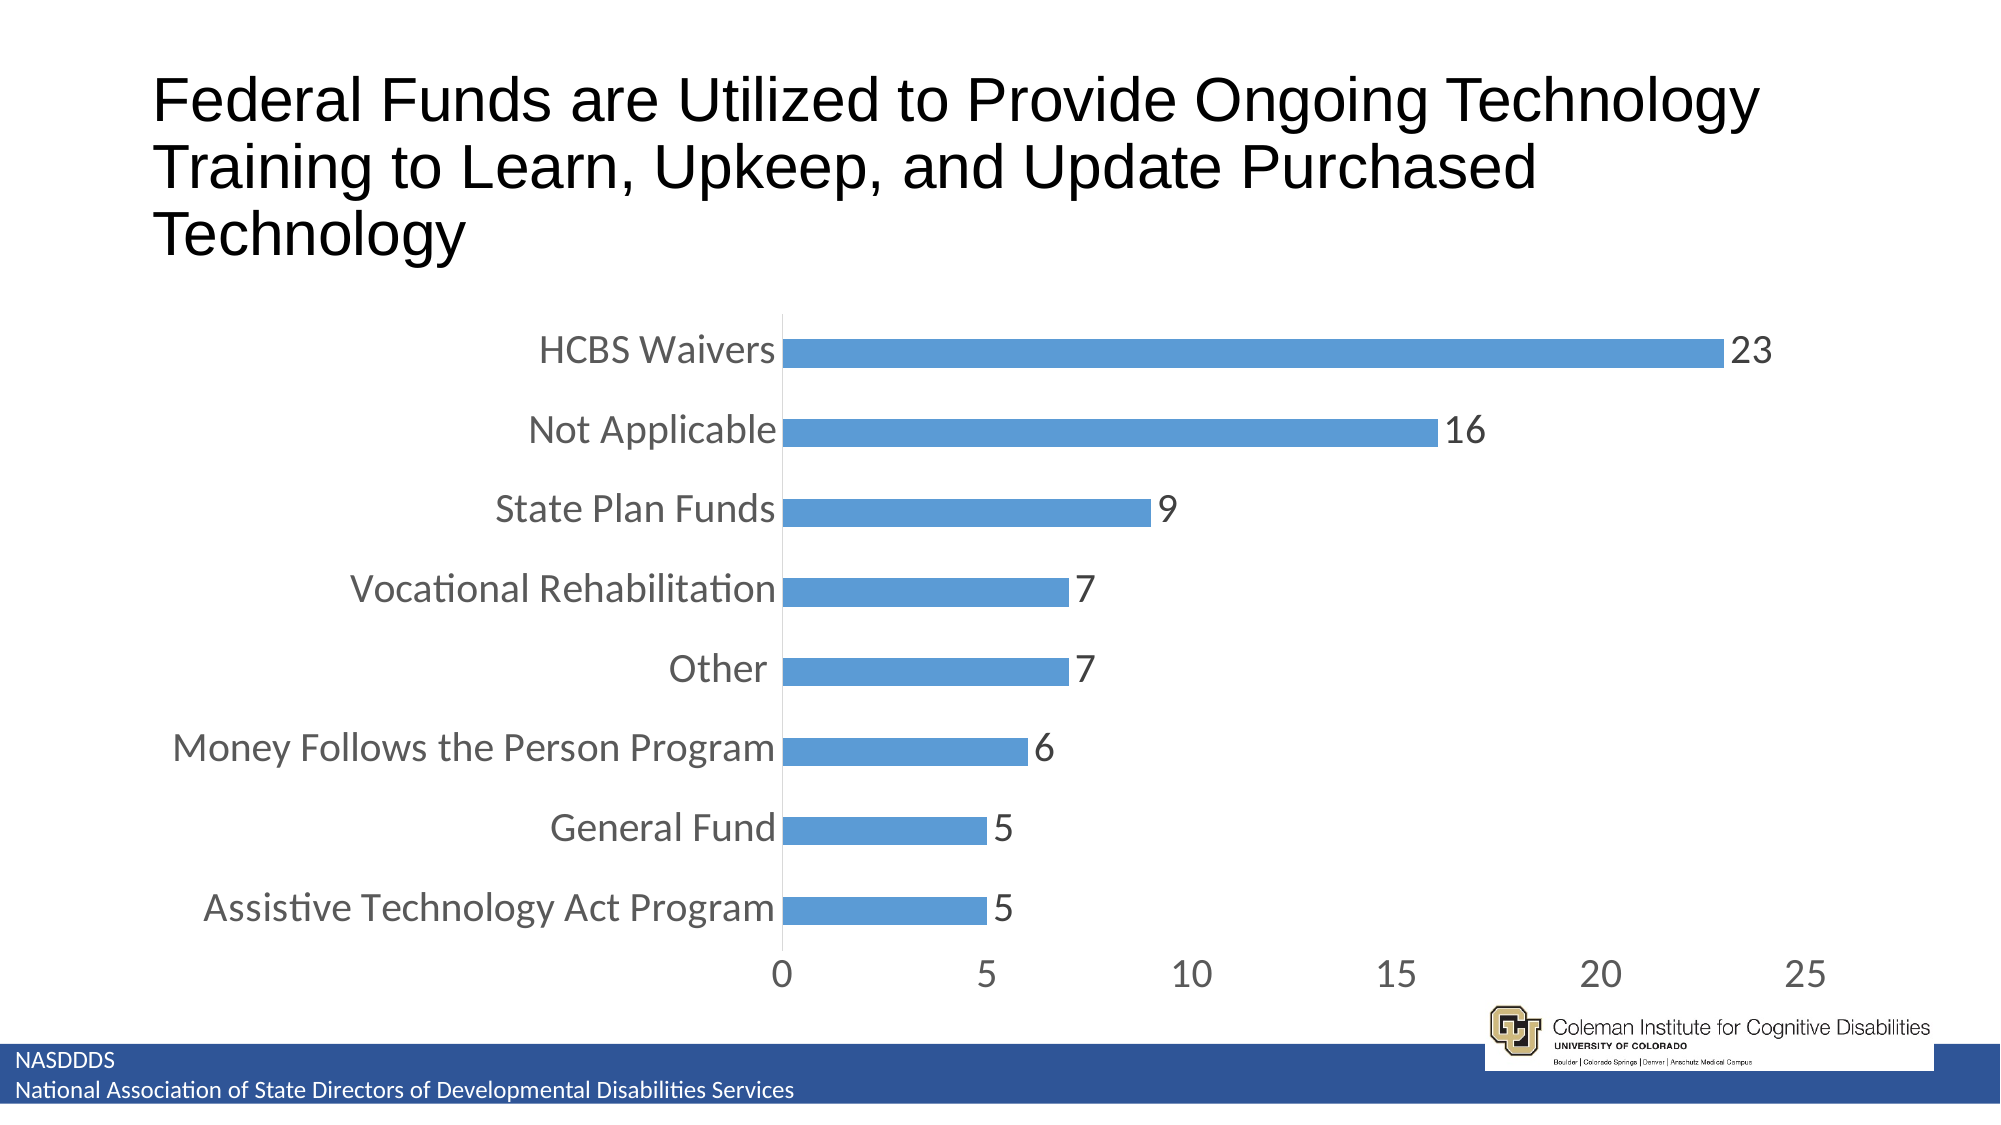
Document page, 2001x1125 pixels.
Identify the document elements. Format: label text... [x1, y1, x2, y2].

picture [1485, 1000, 1934, 1071]
title Federal Funds are Utilized to Provide Ongoing Technology Training to Learn, Upkeep, and Update Purchased Technology [137, 59, 1863, 278]
text_box NASDDDS National Association of State Directors of Developmental Disabilities Services [0, 1043, 2000, 1104]
chart [137, 299, 1863, 1014]
